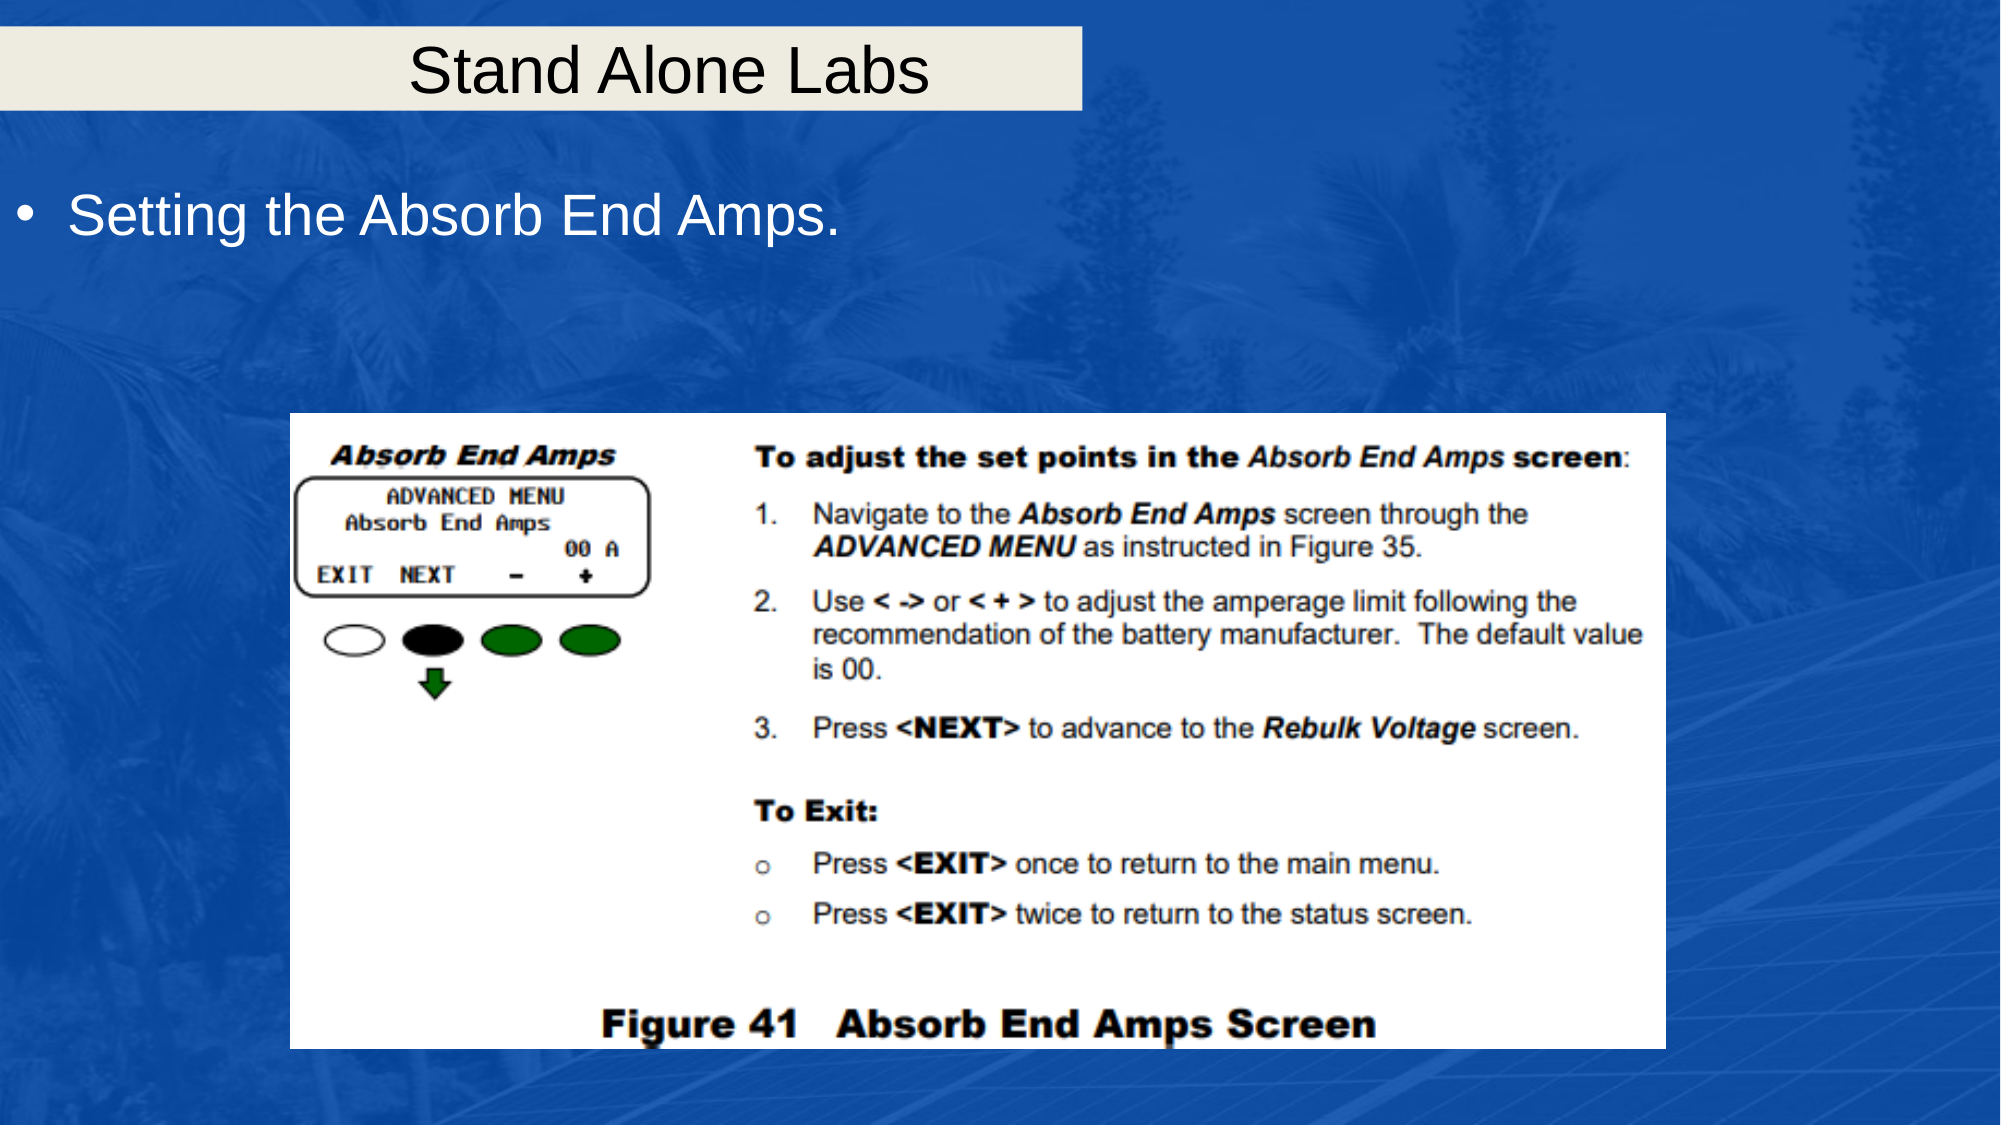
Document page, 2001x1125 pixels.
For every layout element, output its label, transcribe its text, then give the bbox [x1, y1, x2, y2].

title Stand Alone Labs [274, 11, 1066, 123]
picture [290, 413, 1666, 1049]
picture [0, 0, 2001, 1125]
list Setting the Absorb End Amps. [0, 169, 2000, 1114]
